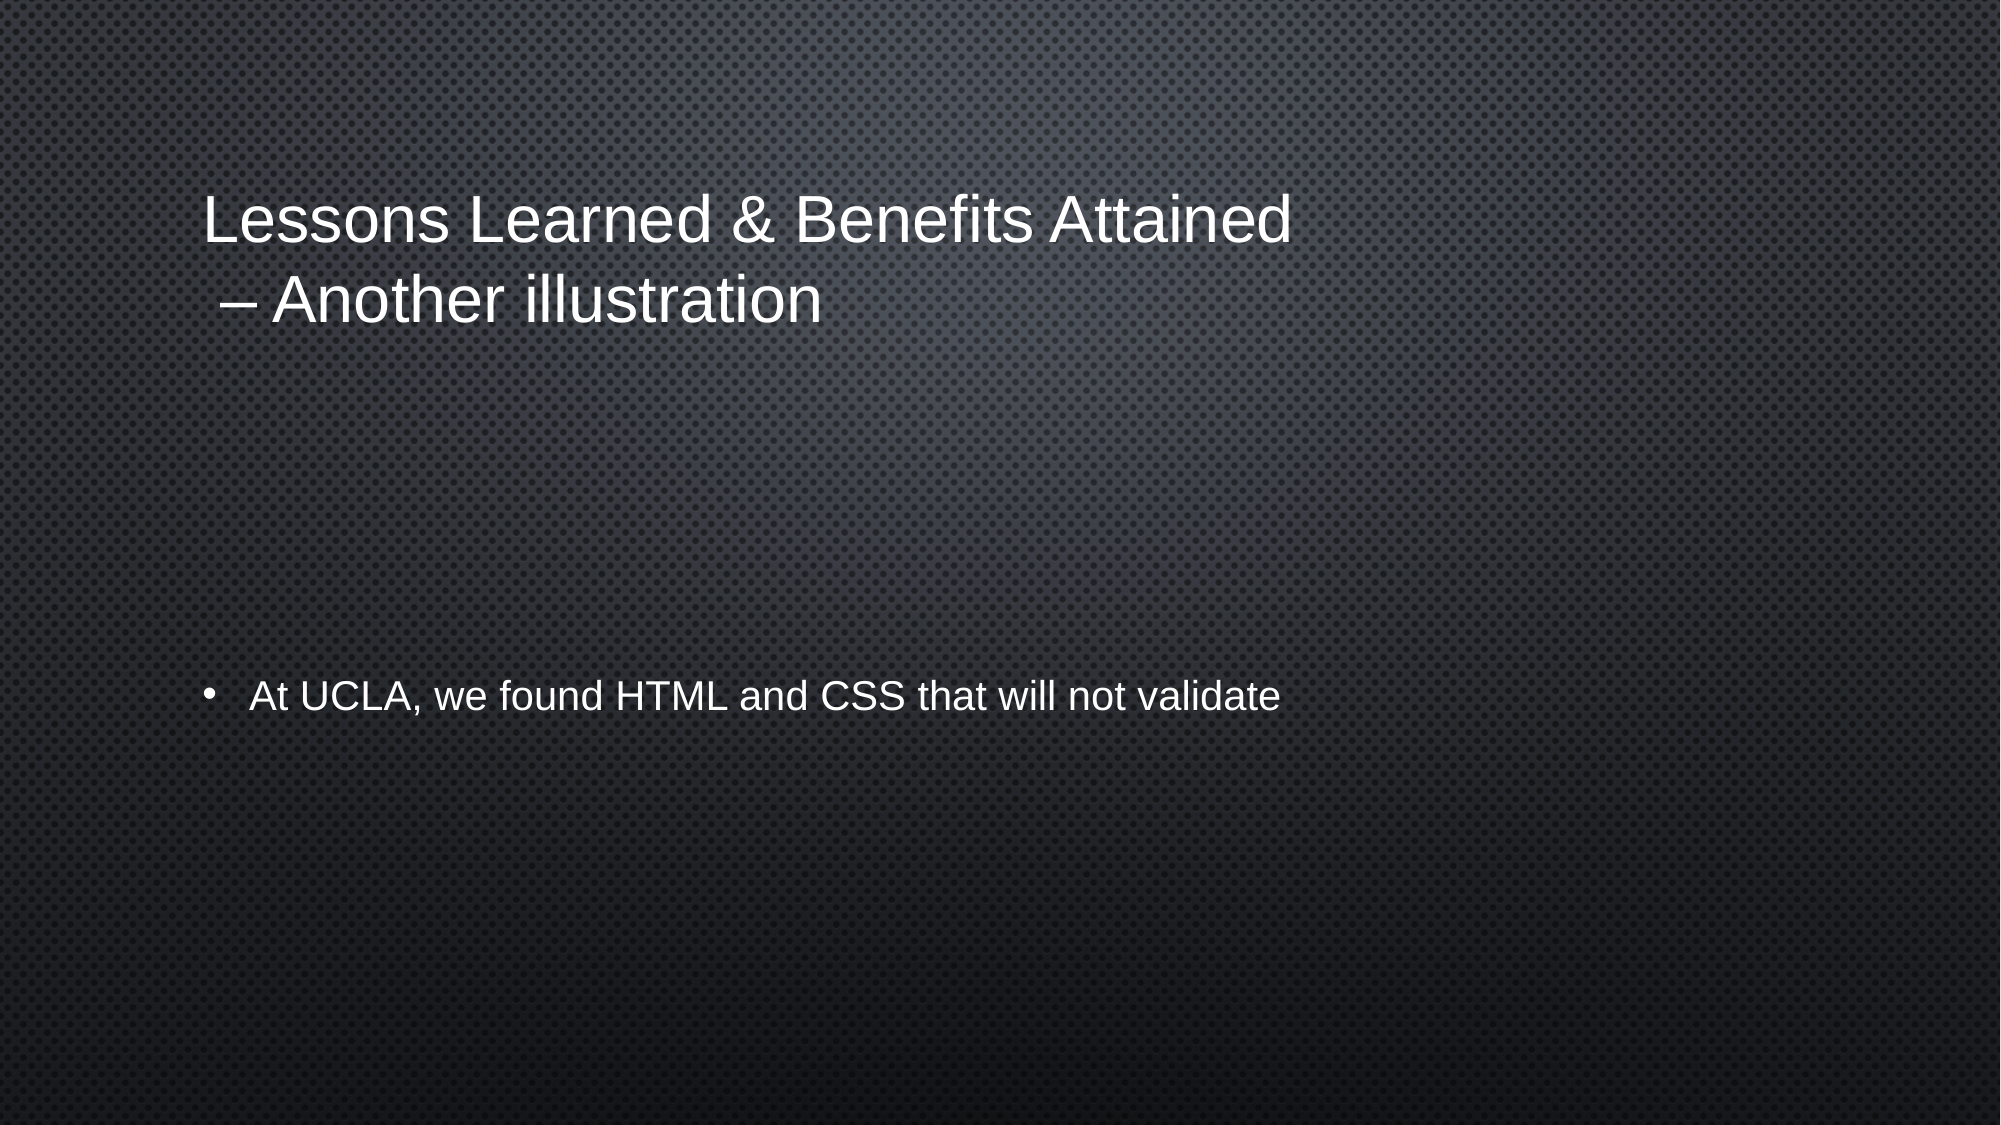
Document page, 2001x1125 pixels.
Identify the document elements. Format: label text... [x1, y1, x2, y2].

list At UCLA, we found HTML and CSS that will not validate [187, 437, 1813, 950]
title Lessons Learned & Benefits Attained – Another illustration [187, 99, 1813, 413]
